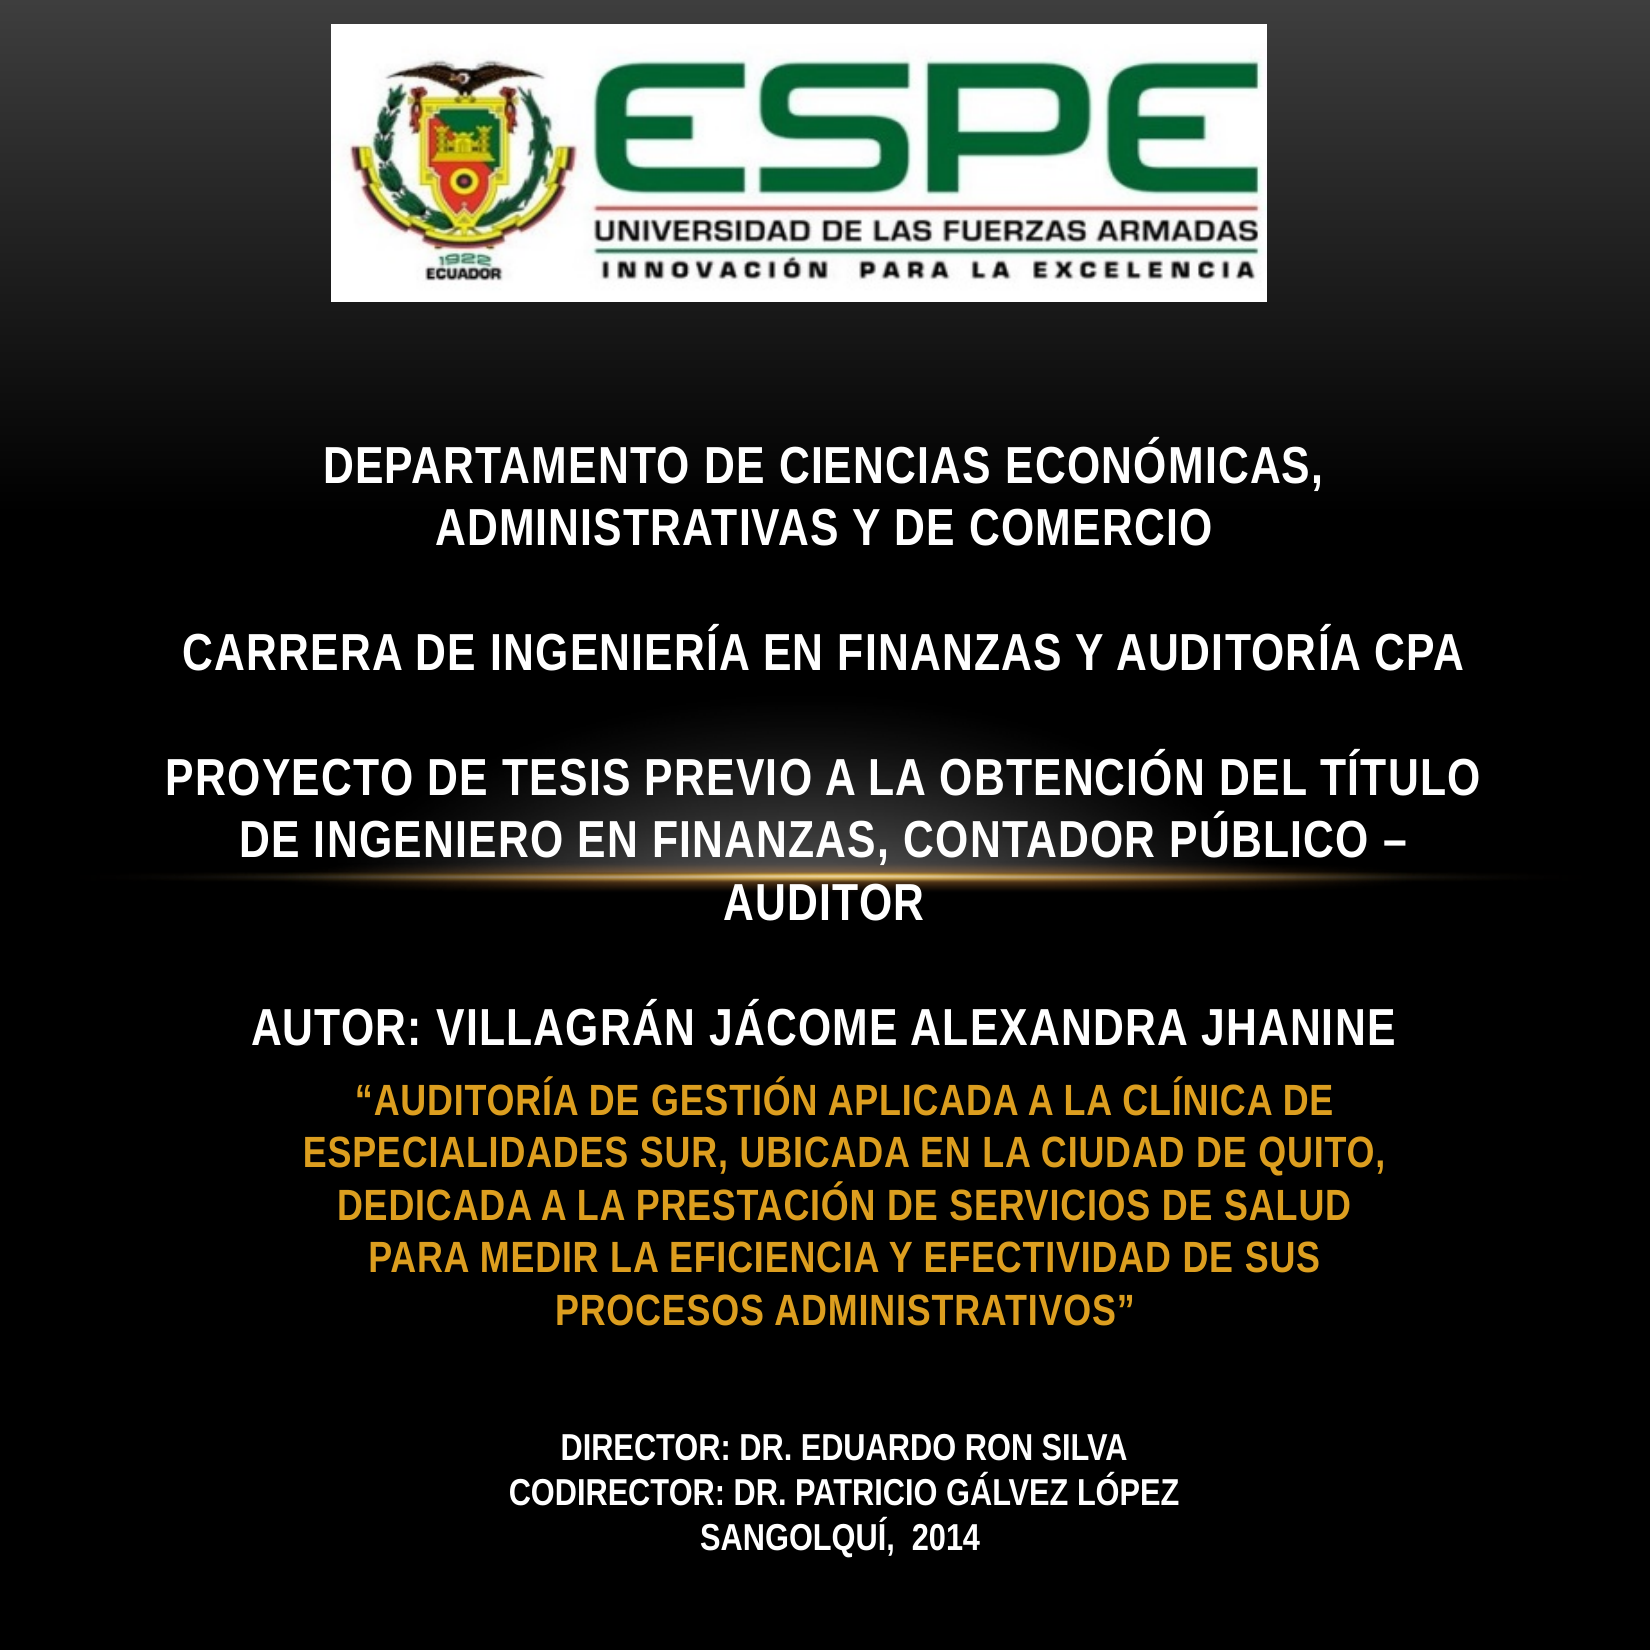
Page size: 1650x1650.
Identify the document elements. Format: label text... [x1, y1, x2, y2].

text_box DIRECTOR: DR. EDUARDO RON SILVA CODIRECTOR: DR. PATRICIO GÁLVEZ LÓPEZ SANGOLQUÍ, 2014 [370, 1413, 1319, 1568]
subtitle “AUDITORÍA DE GESTIÓN APLICADA A LA CLÍNICA DE ESPECIALIDADES SUR, UBICADA EN LA CIUDAD DE QUITO, DEDICADA A LA PRESTACIÓN DE SERVICIOS DE SALUD PARA MEDIR LA EFICIENCIA Y EFECTIVIDAD DE SUS PROCESOS ADMINISTRATIVOS” [267, 1266, 1423, 1484]
picture [0, 0, 1650, 1100]
title DEPARTAMENTO DE CIENCIAS ECONÓMICAS, ADMINISTRATIVAS Y DE COMERCIO CARRERA DE INGENIERÍA EN FINANZAS Y AUDITORÍA CPA PROyECTO DE TESIS PREVIO A LA OBTENCIÓN DEL TÍTULO DE INGENIERO EN FINANZAS, CONTADOR PÚBLICO – AUDITOR AUTOR: VILLAGRÁN JÁCOME ALEXANDRA JHANINE [123, 911, 1527, 1266]
